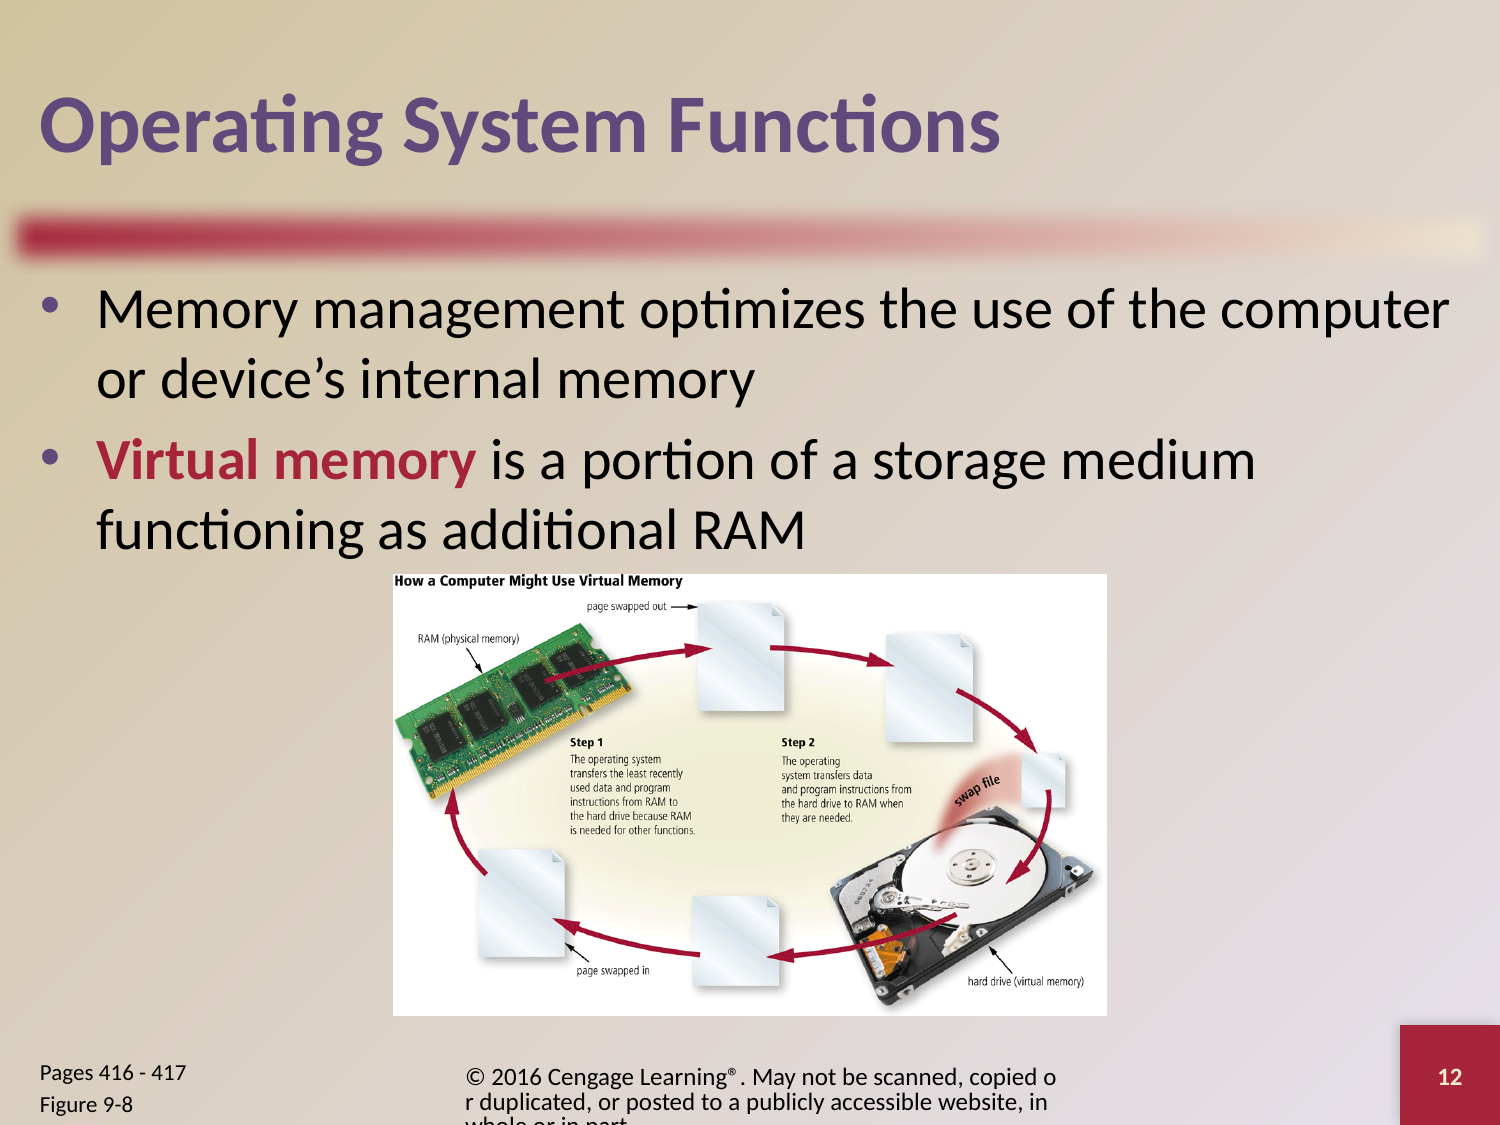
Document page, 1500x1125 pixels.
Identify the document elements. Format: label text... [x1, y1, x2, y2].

list Pages 416 - 417 Figure 9-8 [24, 1050, 300, 1125]
slide_number 12 [1400, 1025, 1500, 1125]
list Memory management optimizes the use of the computer or device’s internal memory Virtual memory is a portion of a storage medium functioning as additional RAM [24, 262, 1475, 1025]
footer © 2016 Cengage Learning®. May not be scanned, copied or duplicated, or posted to a publicly accessible website, in whole or in part. [450, 1037, 1075, 1113]
picture [393, 574, 1107, 1016]
title Operating System Functions [24, 24, 1475, 213]
